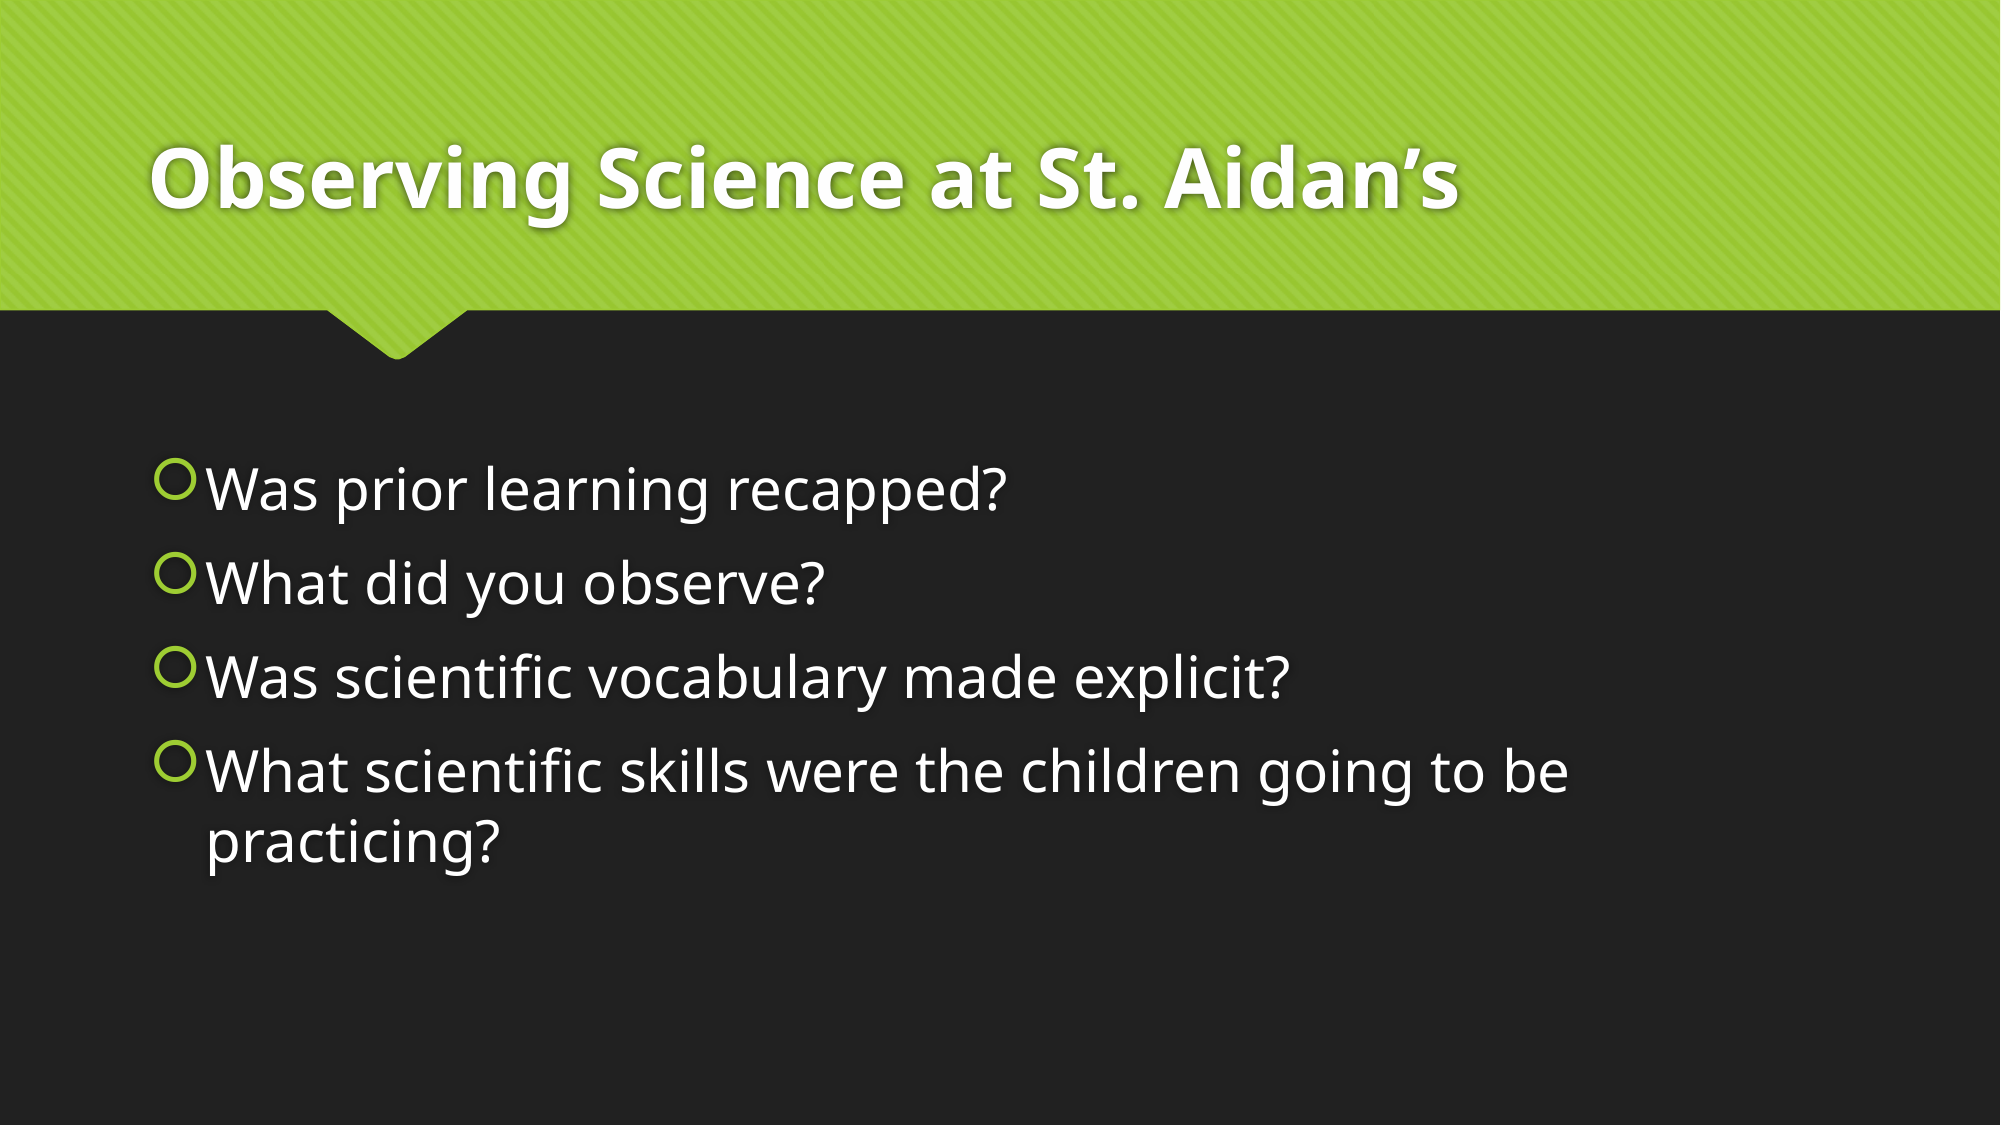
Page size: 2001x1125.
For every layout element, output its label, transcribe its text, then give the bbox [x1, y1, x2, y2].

list Was prior learning recapped? What did you observe? Was scientific vocabulary made explicit? What scientific skills were the children going to be practicing? [134, 364, 1866, 962]
title Observing Science at St. Aidan’s [132, 73, 1868, 233]
